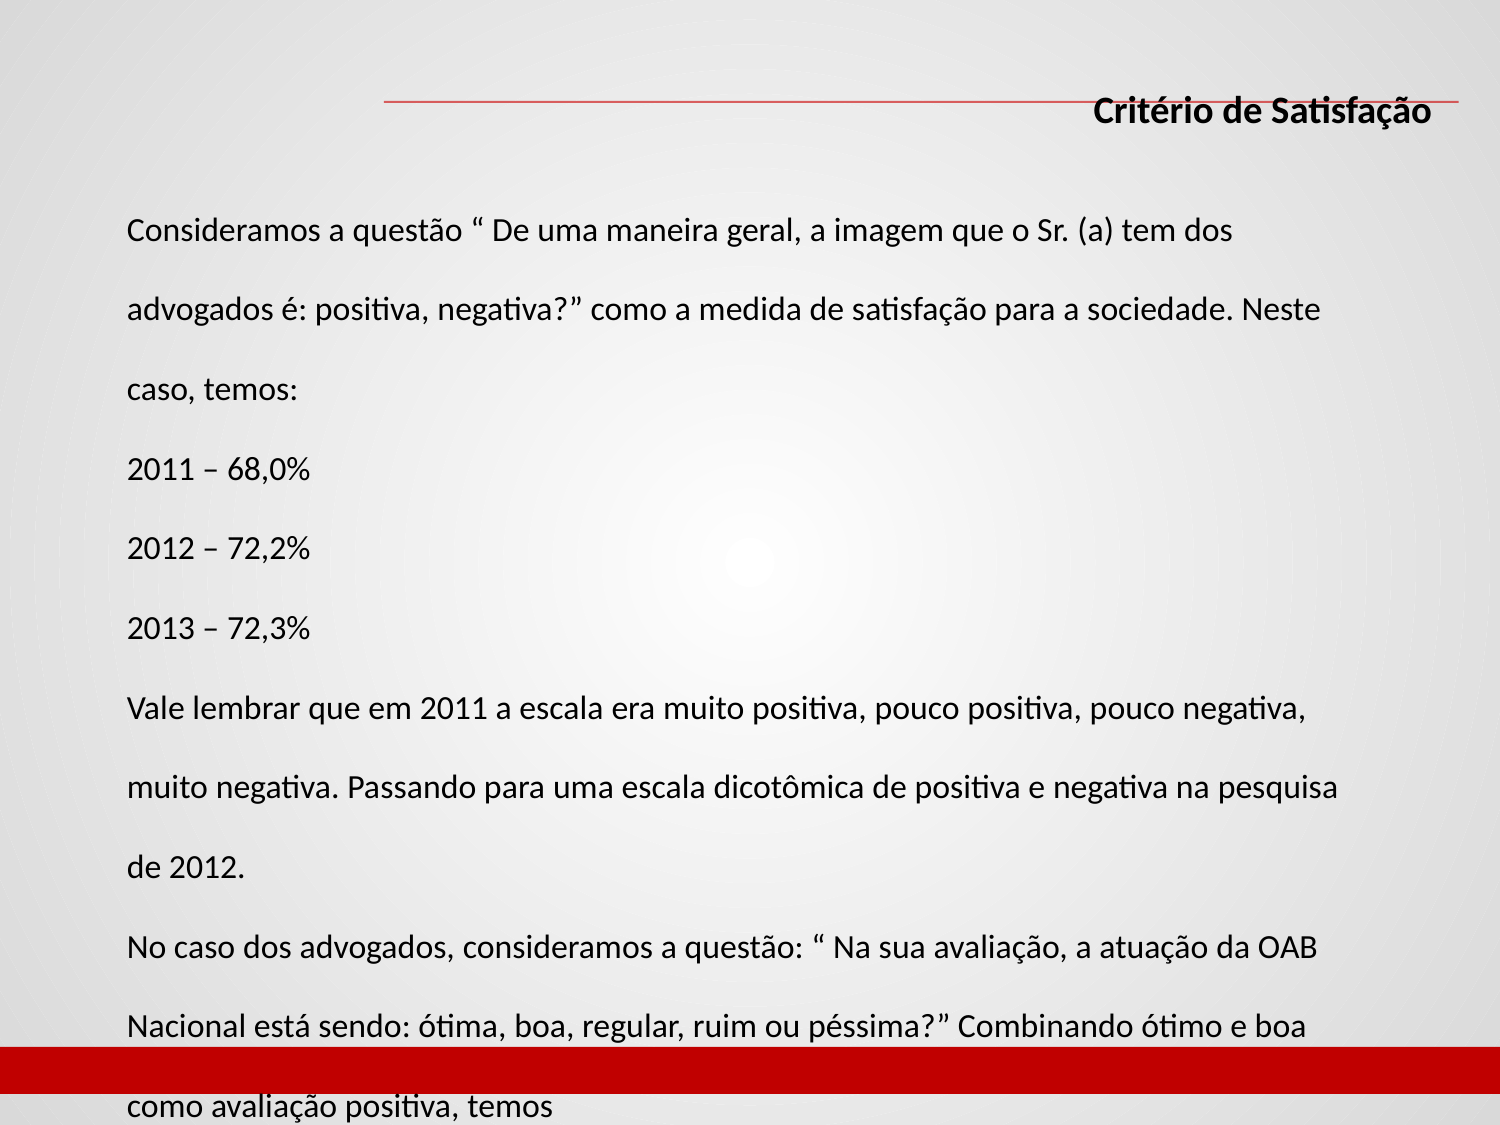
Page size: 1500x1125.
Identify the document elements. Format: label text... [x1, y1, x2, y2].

text_box Critério de Satisfação [620, 32, 1447, 139]
text_box Consideramos a questão “ De uma maneira geral, a imagem que o Sr. (a) tem dos advogados é: positiva, negativa?” como a medida de satisfação para a sociedade. Neste caso, temos: 2011 – 68,0% 2012 – 72,2% 2013 – 72,3% Vale lembrar que em 2011 a escala era muito positiva, pouco positiva, pouco negativa, muito negativa. Passando para uma escala dicotômica de positiva e negativa na pesquisa de 2012. No caso dos advogados, consideramos a questão: “ Na sua avaliação, a atuação da OAB Nacional está sendo: ótima, boa, regular, ruim ou péssima?” Combinando ótimo e boa como avaliação positiva, temos 2011 – 72,0% 2012 – 60,7% 2013 – 62,1% Concluindo, comparando a atuação de 2013 com a de 2012, podemos dizer que foi mantido o mesmo nível de satisfação. [112, 160, 1388, 1125]
